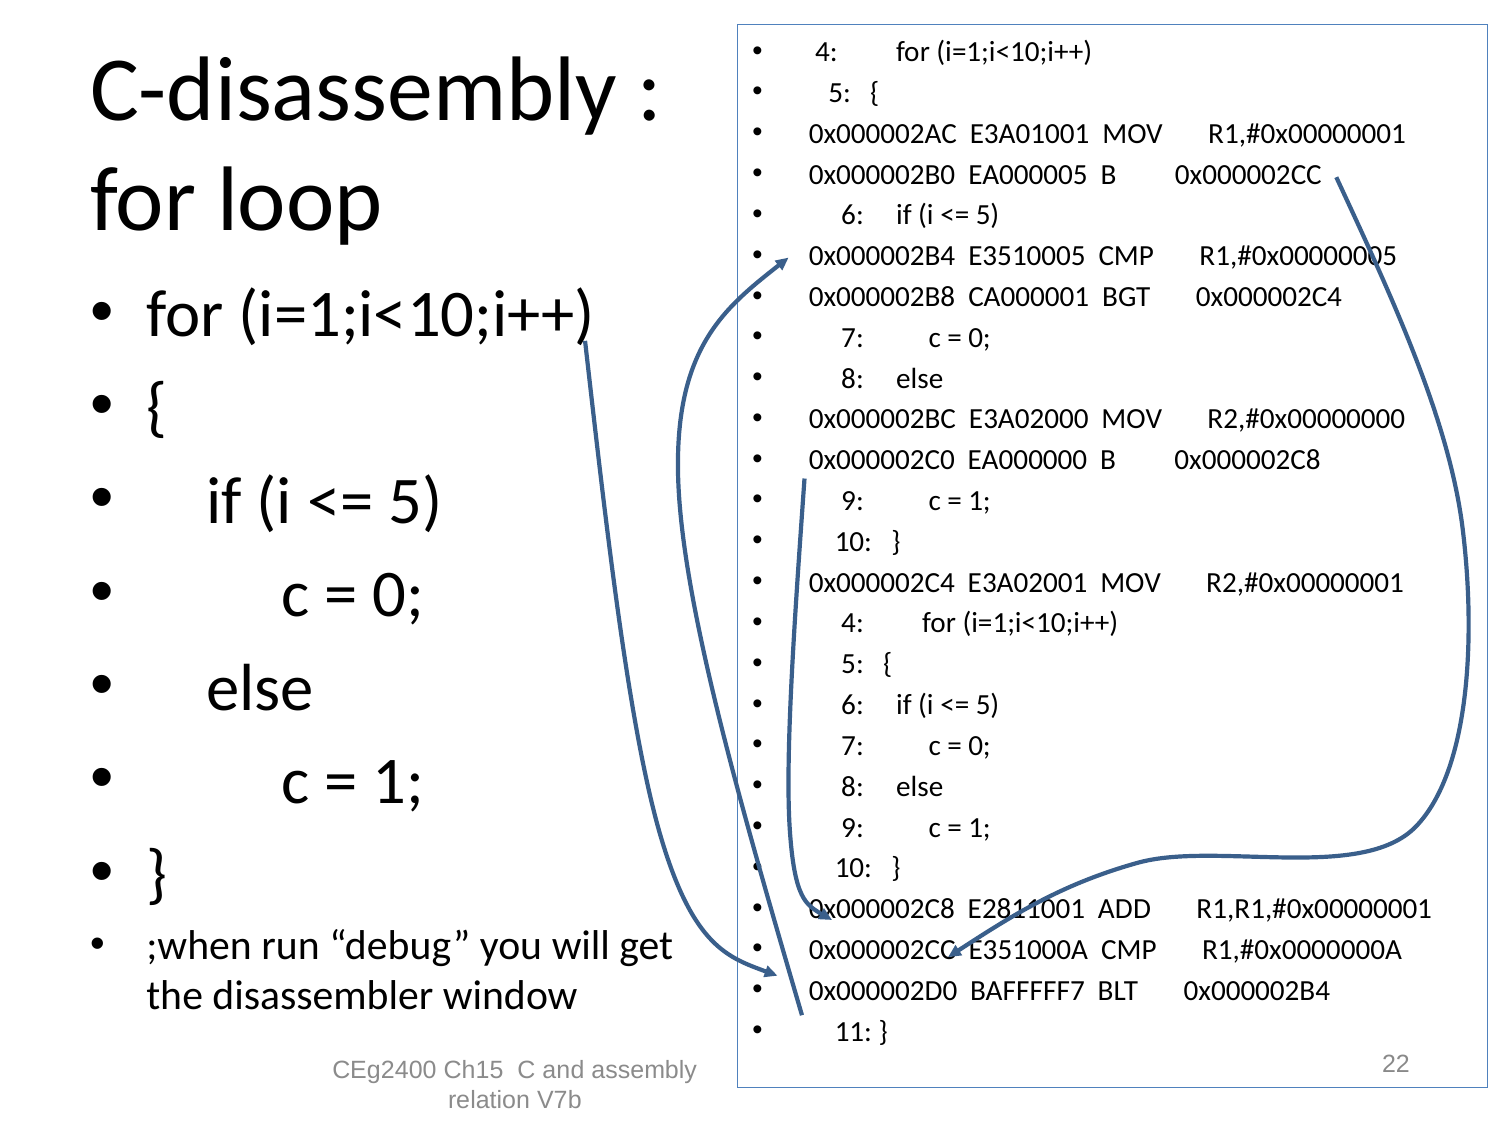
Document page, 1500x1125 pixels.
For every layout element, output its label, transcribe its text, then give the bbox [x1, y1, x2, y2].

list 4: for (i=1;i<10;i++) 5: { 0x000002AC E3A01001 MOV R1,#0x00000001 0x000002B0 EA000005 B 0x000002CC 6: if (i <= 5) 0x000002B4 E3510005 CMP R1,#0x00000005 0x000002B8 CA000001 BGT 0x000002C4 7: c = 0; 8: else 0x000002BC E3A02000 MOV R2,#0x00000000 0x000002C0 EA000000 B 0x000002C8 9: c = 1; 10: } 0x000002C4 E3A02001 MOV R2,#0x00000001 4: for (i=1;i<10;i++) 5: { 6: if (i <= 5) 7: c = 0; 8: else 9: c = 1; 10: } 0x000002C8 E2811001 ADD R1,R1,#0x00000001 0x000002CC E351000A CMP R1,#0x0000000A 0x000002D0 BAFFFFF7 BLT 0x000002B4 11: } [737, 24, 1488, 1088]
footer CEg2400 Ch15 C and assembly relation V7b [277, 1046, 753, 1122]
title C-disassembly : for loop [75, 45, 737, 233]
text_box [582, 340, 778, 978]
text_box [675, 257, 804, 1016]
text_box [948, 176, 1471, 957]
list for (i=1;i<10;i++) { if (i <= 5) c = 0; else c = 1; } ;when run “debug” you will get the disassembler window [75, 262, 737, 1006]
slide_number 22 [1074, 1025, 1425, 1100]
text_box [786, 478, 832, 920]
